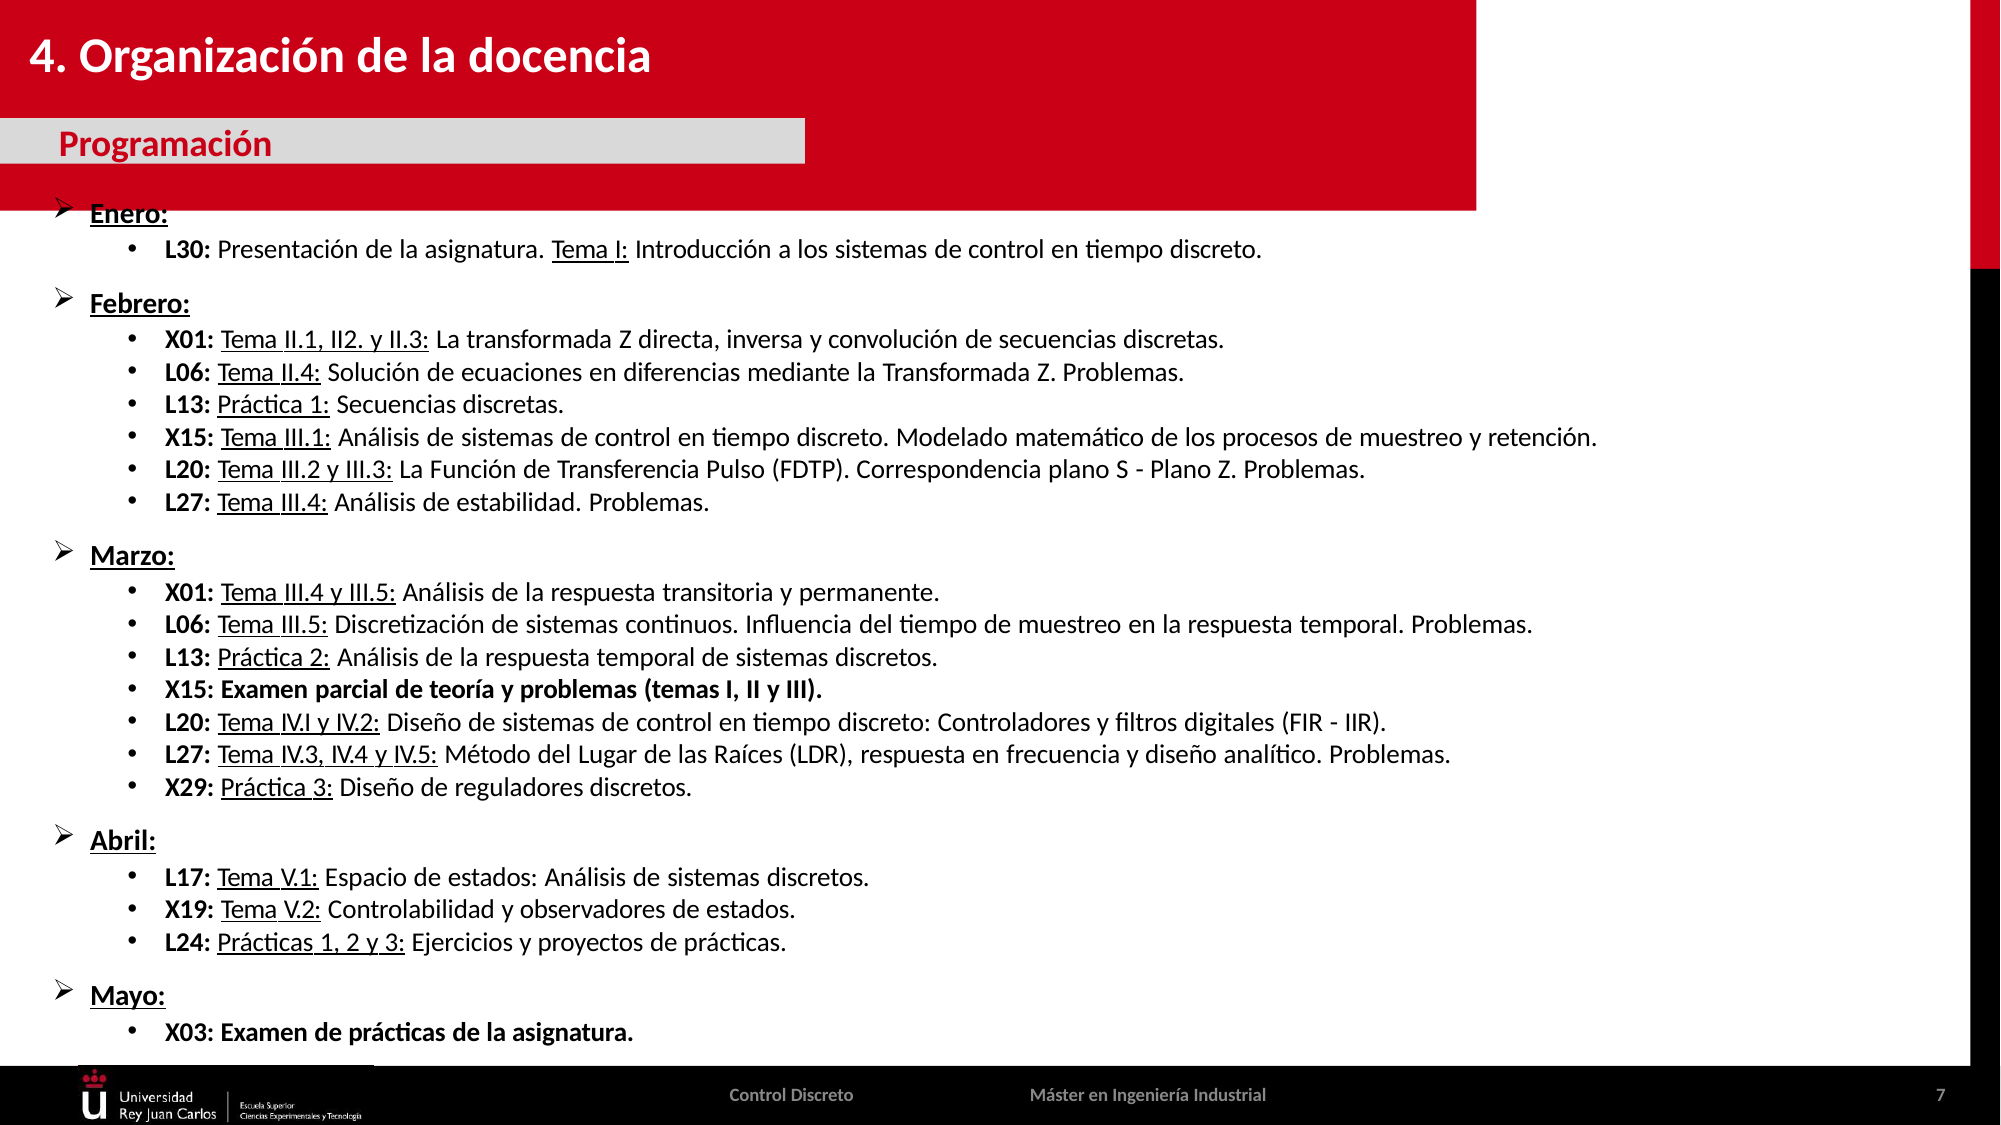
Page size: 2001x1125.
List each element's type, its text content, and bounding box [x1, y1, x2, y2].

footer Control Discreto [727, 1085, 859, 1125]
text_box Enero: L30: Presentación de la asignatura. Tema I: Introducción a los sistemas de control en tiempo discreto. Febrero: X01: Tema II.1, II2. y II.3: La transformada Z directa, inversa y convolución de secuencias discretas. L06: Tema II.4: Solución de ecuaciones en diferencias mediante la Transformada Z. Problemas. L13: Práctica 1: Secuencias discretas. X15: Tema III.1: Análisis de sistemas de control en tiempo discreto. Modelado matemático de los procesos de muestreo y retención. L20: Tema III.2 y III.3: La Función de Transferencia Pulso (FDTP). Correspondencia plano S - Plano Z. Problemas. L27: Tema III.4: Análisis de estabilidad. Problemas. Marzo: X01: Tema III.4 y III.5: Análisis de la respuesta transitoria y permanente. L06: Tema III.5: Discretización de sistemas continuos. Influencia del tiempo de muestreo en la respuesta temporal. Problemas. L13: Práctica 2: Análisis de la respuesta temporal de sistemas discretos. X15: Examen parcial de teoría y problemas (temas I, II y III). L20: Tema IV.I y IV.2: Diseño de sistemas de control en tiempo discreto: Controladores y filtros digitales (FIR - IIR). L27: Tema IV.3, IV.4 y IV.5: Método del Lugar de las Raíces (LDR), respuesta en frecuencia y diseño analítico. Problemas. X29: Práctica 3: Diseño de reguladores discretos. Abril: L17: Tema V.1: Espacio de estados: Análisis de sistemas discretos. X19: Tema V.2: Controlabilidad y observadores de estados. L24: Prácticas 1, 2 y 3: Ejercicios y proyectos de prácticas. Mayo: X03: Examen de prácticas de la asignatura. [50, 189, 1618, 1047]
title 4. Organización de la docencia [0, 0, 1477, 211]
slide_number 2 [1929, 1085, 1954, 1125]
text_box Programación [0, 118, 805, 164]
slide_number Máster en Ingeniería Industrial [1027, 1085, 1273, 1125]
picture [78, 1065, 374, 1125]
